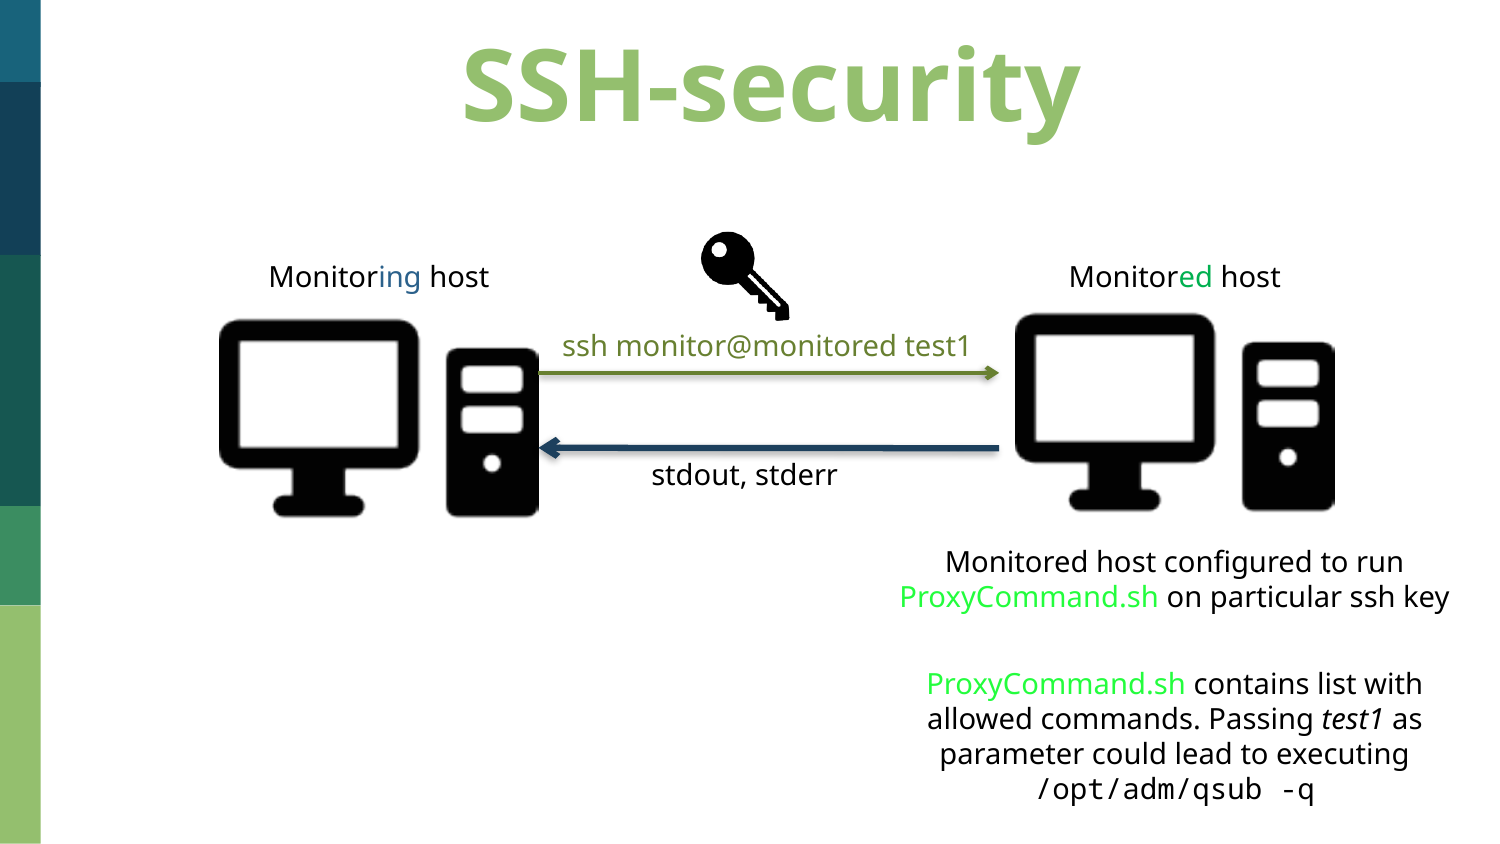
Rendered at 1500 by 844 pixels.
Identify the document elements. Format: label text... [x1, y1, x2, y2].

text_box ProxyCommand.sh contains list with allowed commands. Passing test1 as parameter could lead to executing /opt/adm/qsub -q [861, 658, 1488, 813]
text_box Monitored host [1008, 250, 1341, 301]
text_box ssh monitor@monitored test1 [547, 319, 989, 369]
text_box Monitoring host [213, 250, 545, 301]
text_box Monitored host configured to run ProxyCommand.sh on particular ssh key [861, 535, 1488, 621]
title SSH-security [42, 0, 1500, 162]
picture [219, 259, 539, 580]
text_box stdout, stderr [636, 460, 853, 499]
picture [697, 228, 792, 323]
picture [1014, 253, 1335, 573]
